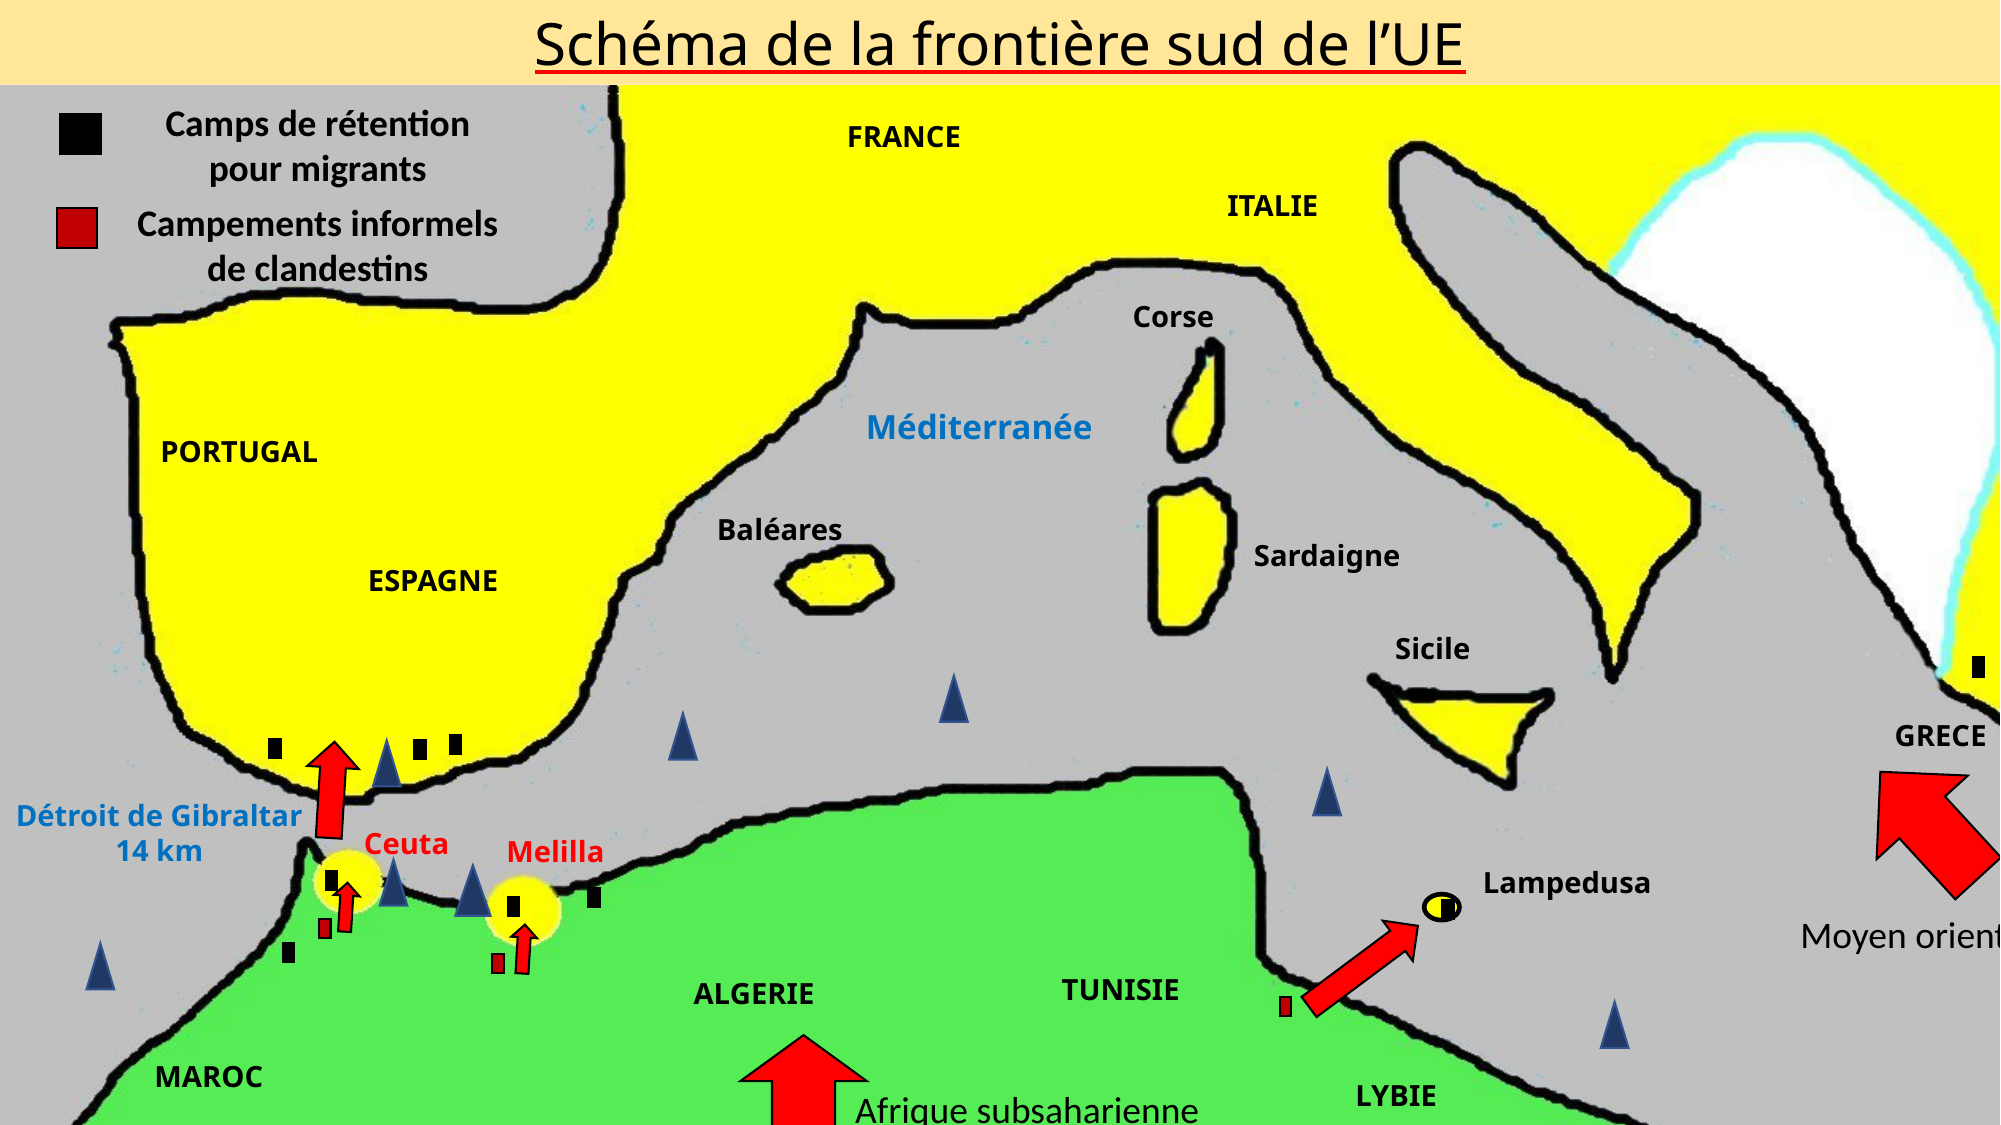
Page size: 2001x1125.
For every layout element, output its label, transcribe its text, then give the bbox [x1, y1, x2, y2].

picture [0, 85, 2000, 1125]
text_box Schéma de la frontière sud de l’UE [0, 0, 2000, 85]
